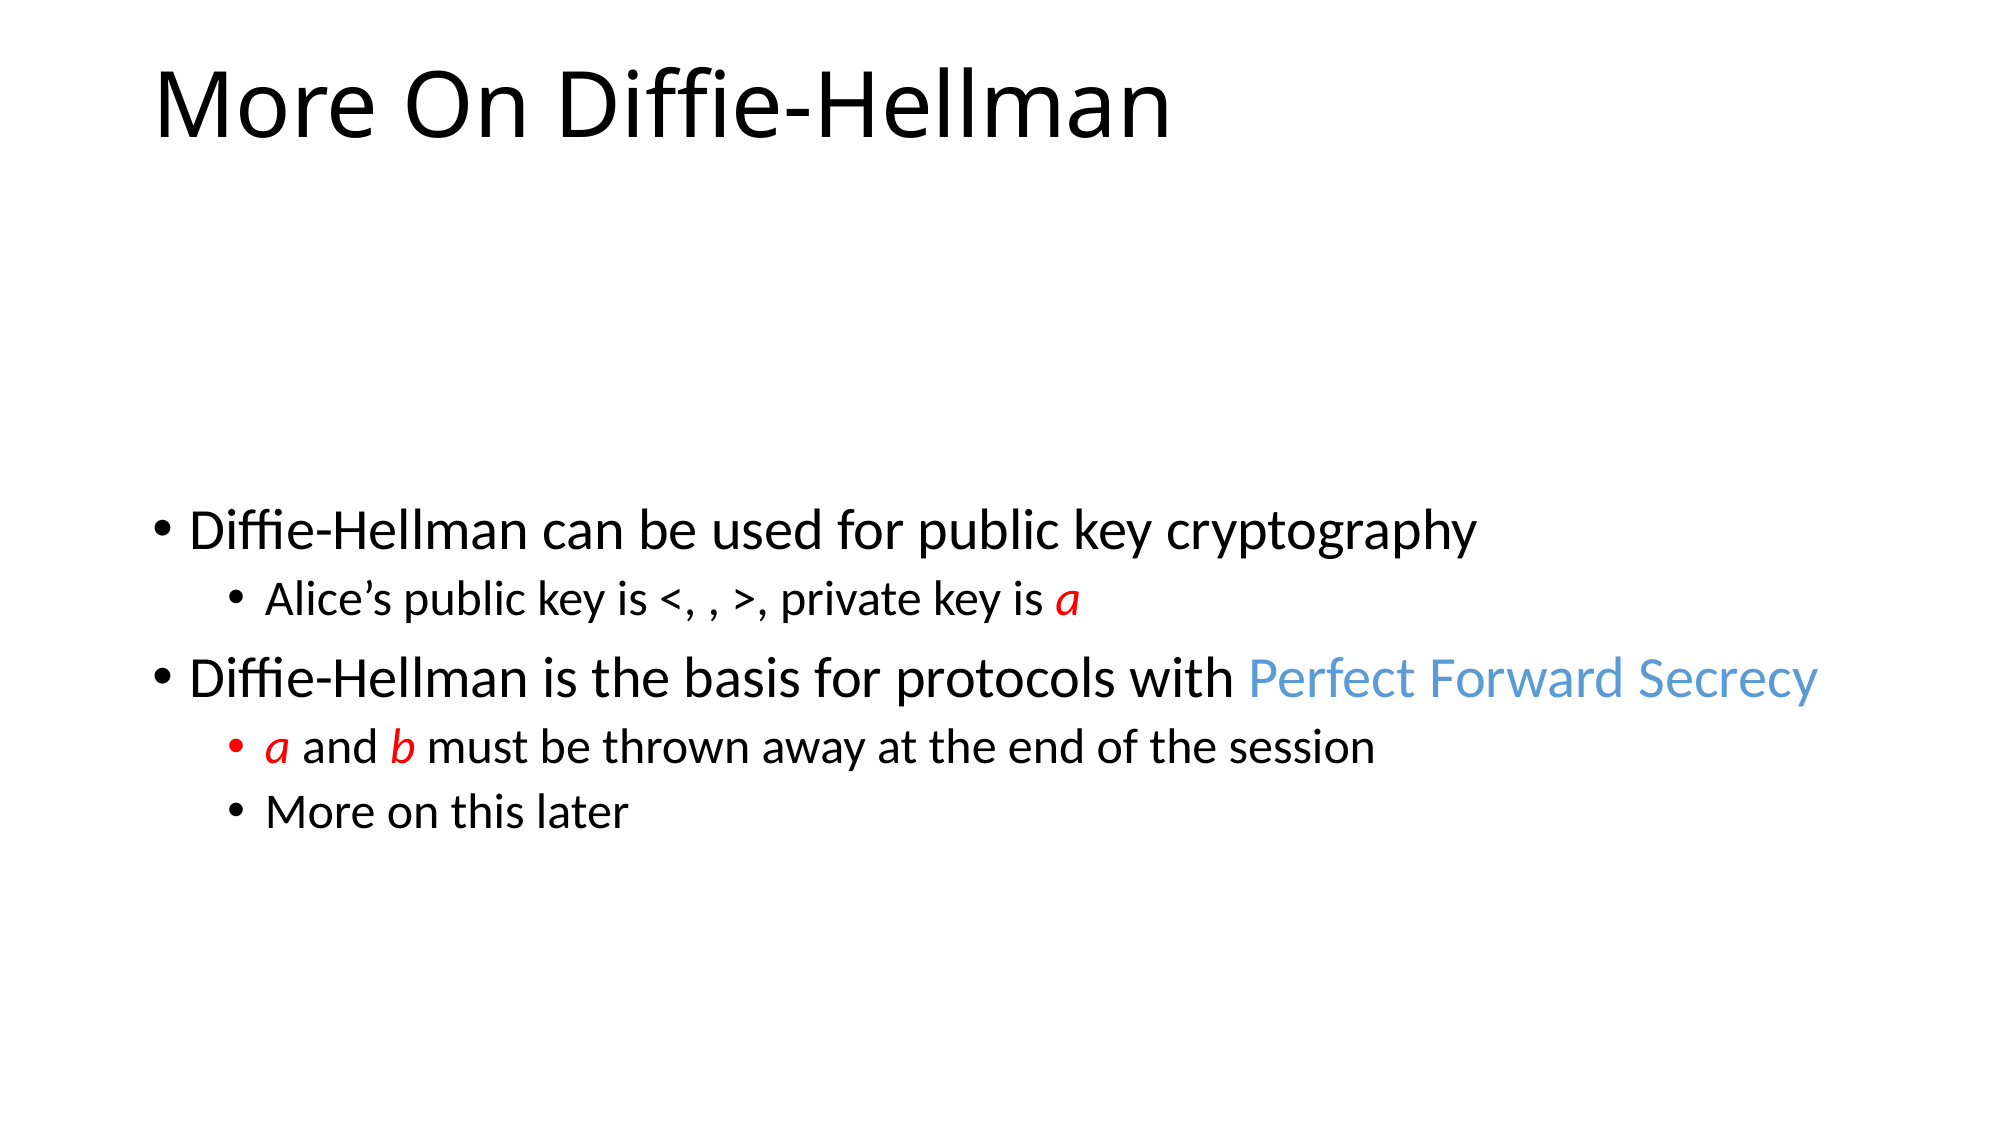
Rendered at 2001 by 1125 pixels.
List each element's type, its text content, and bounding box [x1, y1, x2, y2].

title More On Diffie-Hellman [137, 0, 1863, 217]
